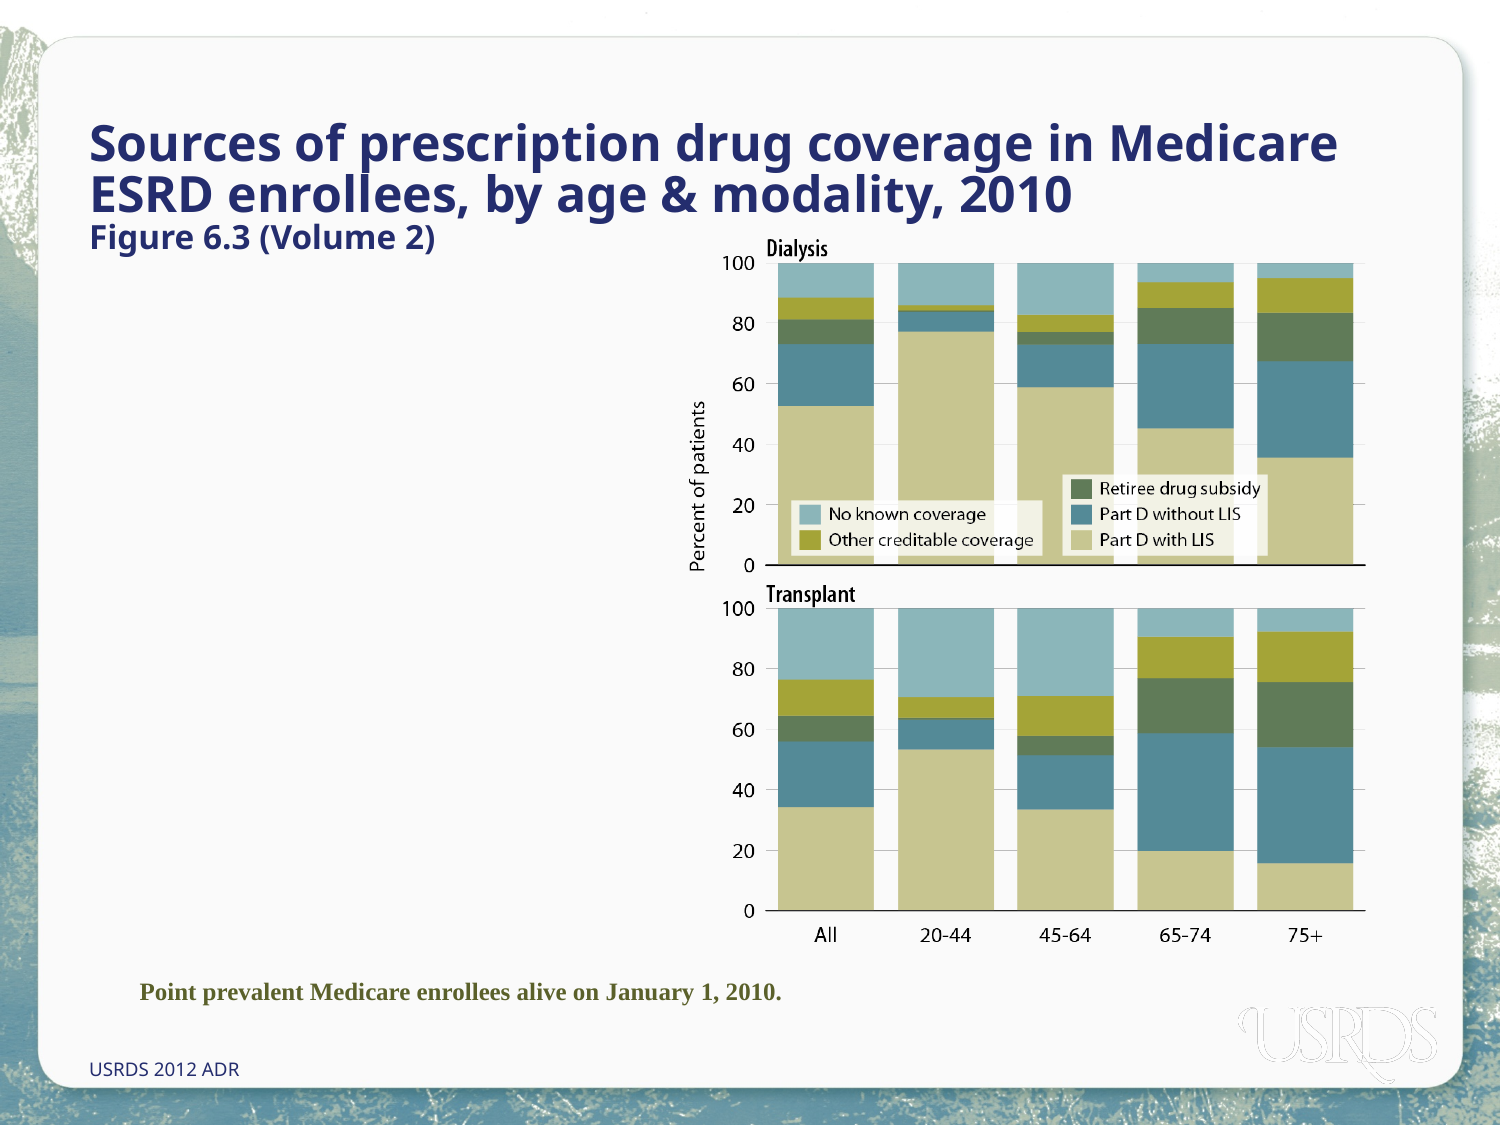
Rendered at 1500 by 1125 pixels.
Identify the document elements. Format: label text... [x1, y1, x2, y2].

list Point prevalent Medicare enrollees alive on January 1, 2010. [139, 975, 1410, 1025]
picture [0, 0, 1500, 1125]
title Sources of prescription drug coverage in Medicare ESRD enrollees, by age & modality, 2010 Figure 6.3 (Volume 2) [74, 45, 1425, 264]
